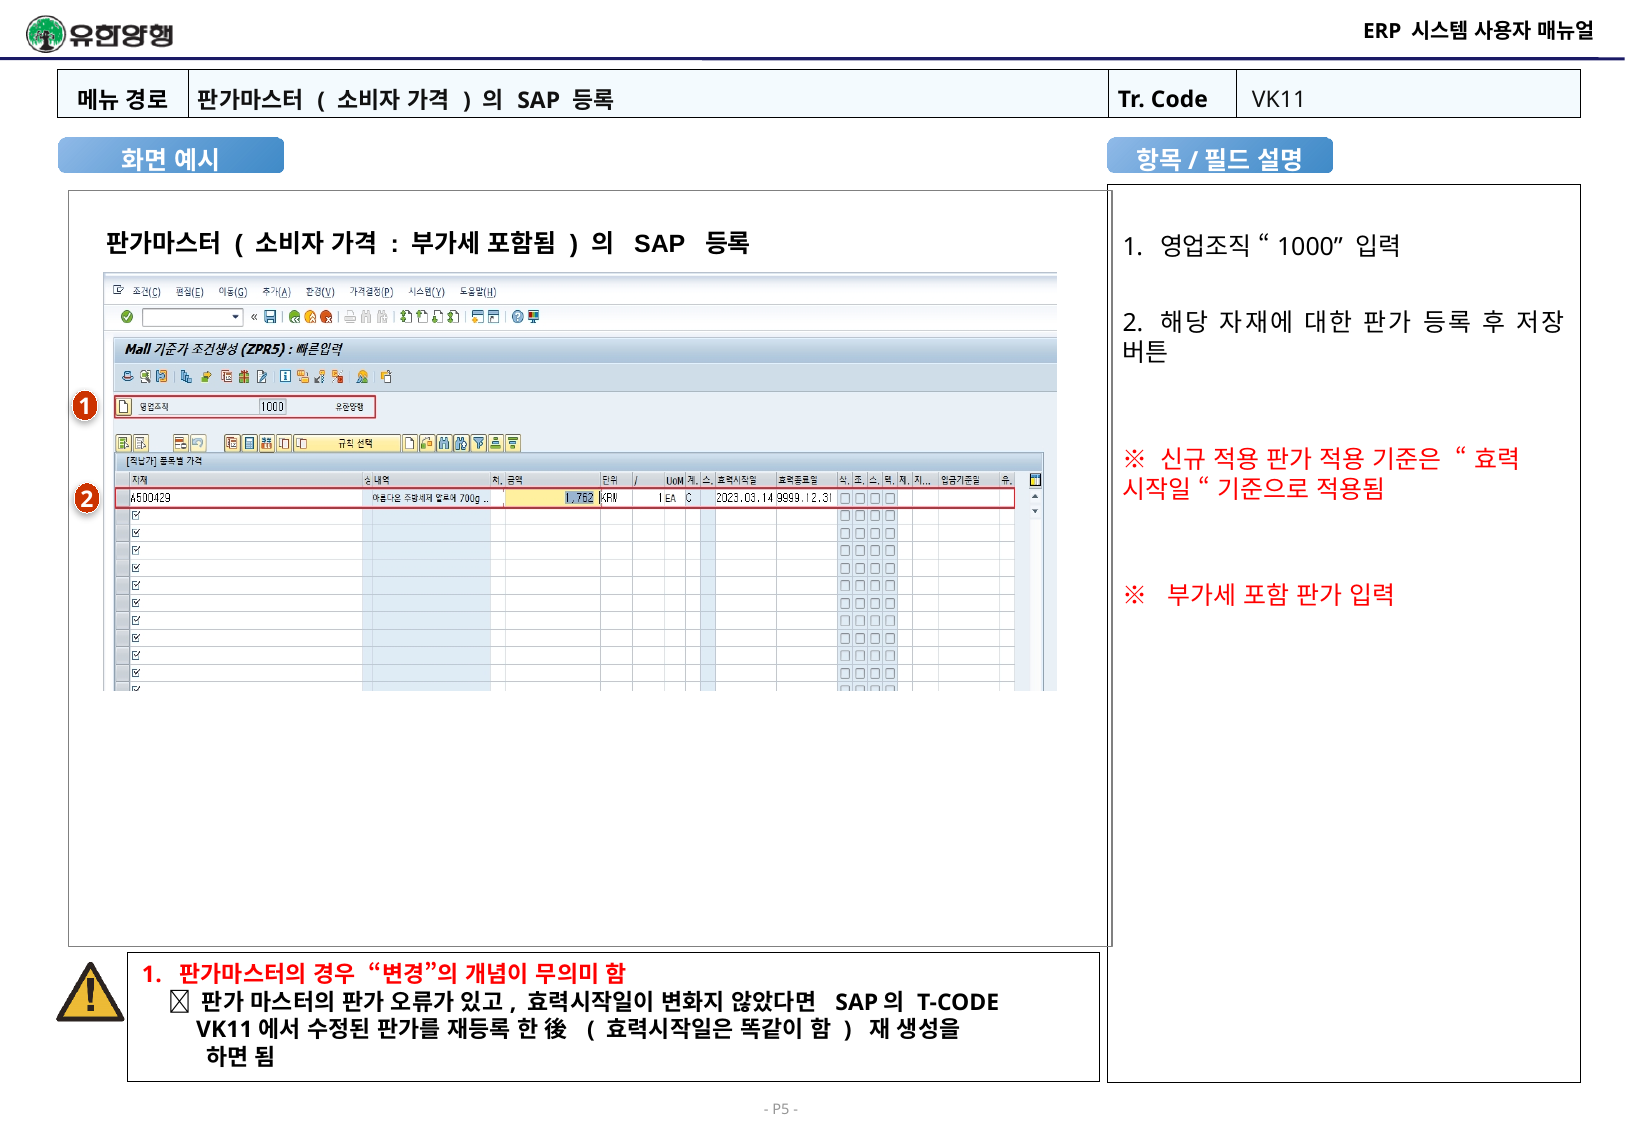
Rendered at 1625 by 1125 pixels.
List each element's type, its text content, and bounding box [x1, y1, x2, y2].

table_header VK11 [1237, 70, 1580, 117]
text_box 화면 예시 [58, 137, 284, 173]
picture [55, 959, 125, 1022]
text_box 항목/필드 설명 [1107, 137, 1333, 173]
picture [103, 271, 1058, 692]
picture [20, 11, 178, 55]
title ERP 시스템 사용자 매뉴얼 [905, 9, 1610, 51]
text_box 영업조직 “1000” 입력 2. 해당 자재에 대한 판가 등록 후 저장 버튼 ※ 신규 적용 판가 적용 기준은 “ 효력 시작일 “ 기준으로 적용됨 ※ 부가세 포함 판가 입력 [1107, 184, 1581, 1083]
table_header 판가마스터 ( 소비자 가격 ) 의 SAP 등록 [189, 70, 1108, 117]
text_box 2 [74, 482, 98, 514]
table_header Tr. Code [1109, 70, 1236, 117]
table_header 메뉴 경로 [58, 70, 188, 117]
text_box [68, 190, 1113, 947]
text_box 판가마스터의 경우 “변경”의 개념이 무의미 함  판가 마스터의 판가 오류가 있고, 효력시작일이 변화지 않았다면 SAP의 T-CODE VK11에서 수정된 판가를 재등록 한 後 ( 효력시작일은 똑같이 함 ) 재 생성을 하면 됨 [127, 952, 1100, 1082]
text_box 1 [71, 389, 98, 421]
text_box 판가마스터 ( 소비자 가격 : 부가세 포함됨 ) 의 SAP 등록 [91, 219, 1057, 265]
